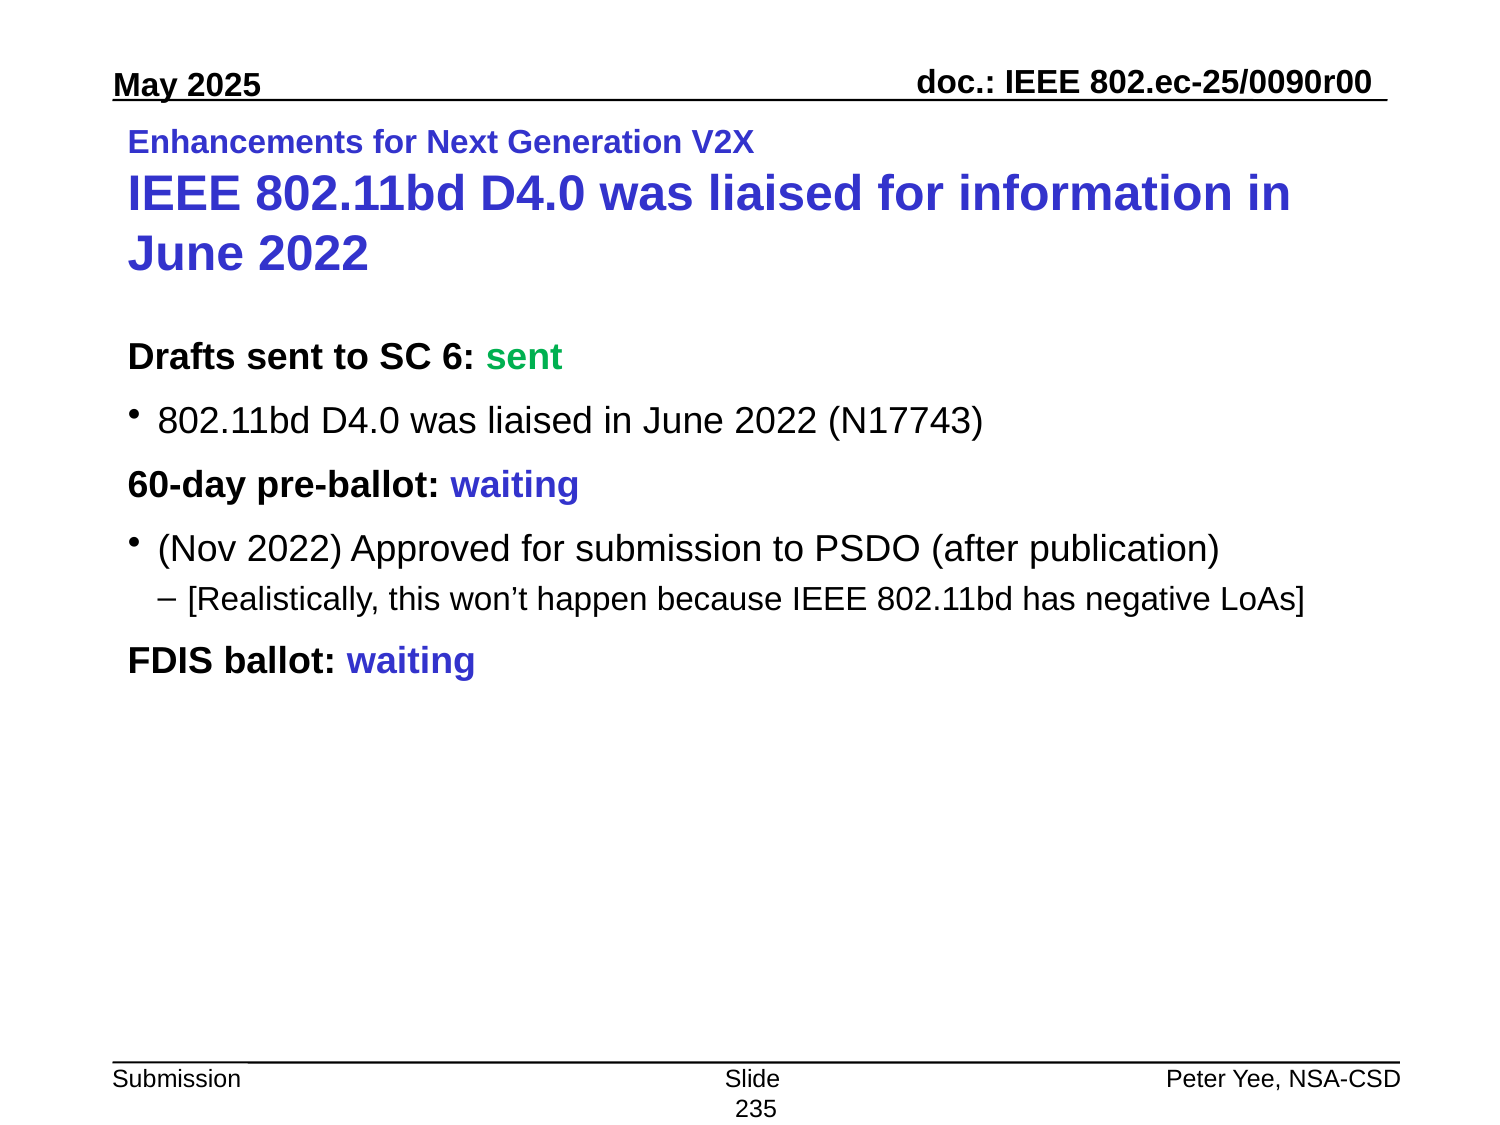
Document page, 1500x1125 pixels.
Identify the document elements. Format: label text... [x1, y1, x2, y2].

footer Peter Yee, NSA-CSD [1164, 1061, 1402, 1093]
slide_number Slide 235 [709, 1061, 803, 1093]
list Drafts sent to SC 6: sent 802.11bd D4.0 was liaised in June 2022 (N17743) 60-day pre-ballot: waiting (Nov 2022) Approved for submission to PSDO (after publication) [Realistically, this won’t happen because IEEE 802.11bd has negative LoAs] FDIS ballot: waiting [112, 324, 1388, 1000]
title Enhancements for Next Generation V2X IEEE 802.11bd D4.0 was liaised for information in June 2022 [112, 112, 1388, 288]
